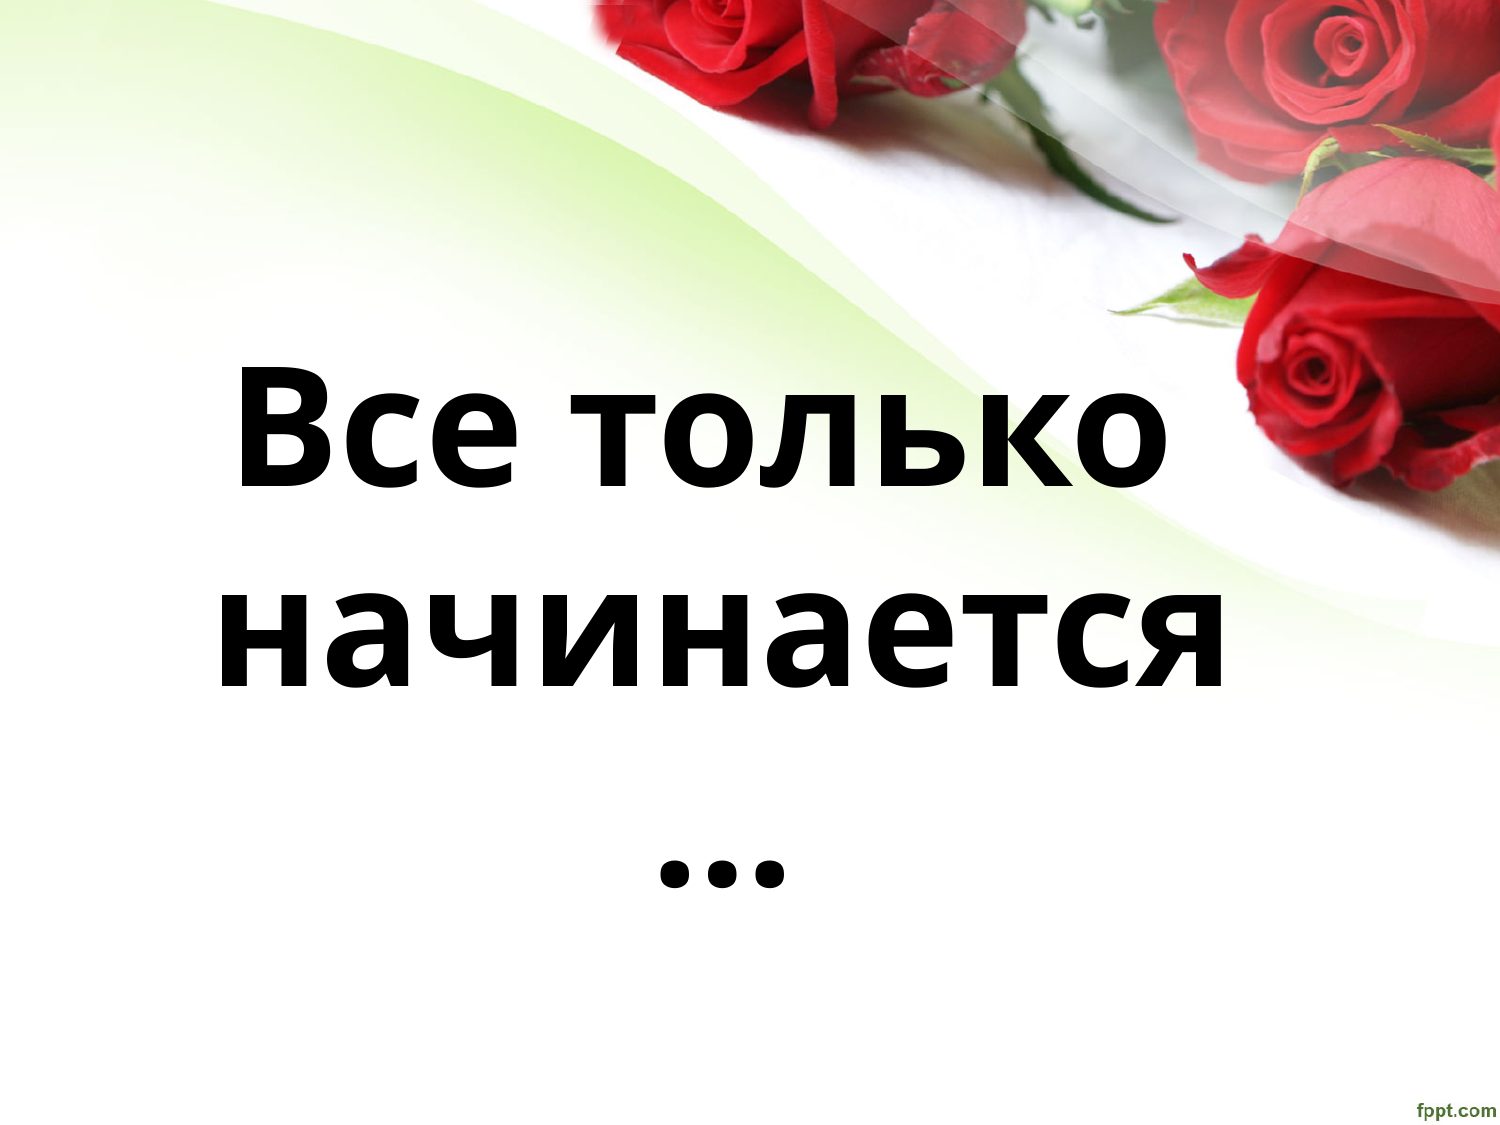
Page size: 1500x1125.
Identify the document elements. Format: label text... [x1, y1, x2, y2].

text_box Все только начинается… [148, 311, 1297, 927]
picture [0, 0, 1500, 1125]
